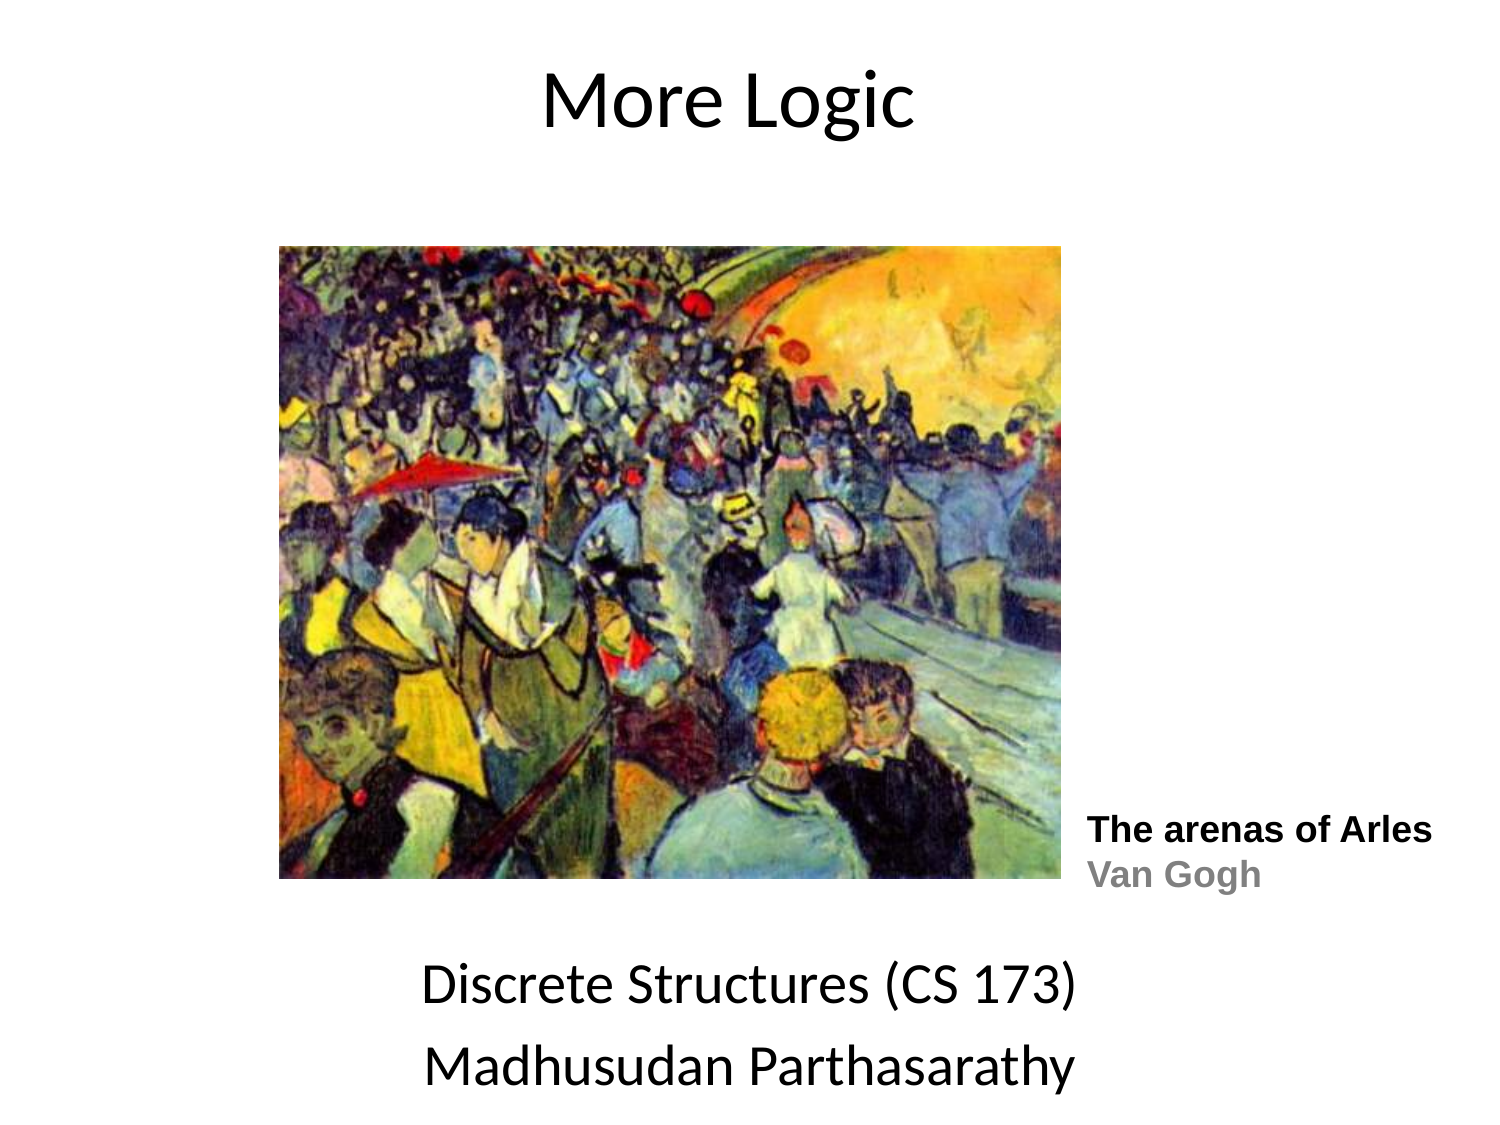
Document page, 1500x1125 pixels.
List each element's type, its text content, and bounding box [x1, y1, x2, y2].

picture [279, 245, 1061, 880]
text_box Discrete Structures (CS 173) Madhusudan Parthasarathy [324, 937, 1175, 1113]
text_box More Logic [237, 0, 1238, 188]
text_box The arenas of Arles Van Gogh [1072, 797, 1449, 902]
